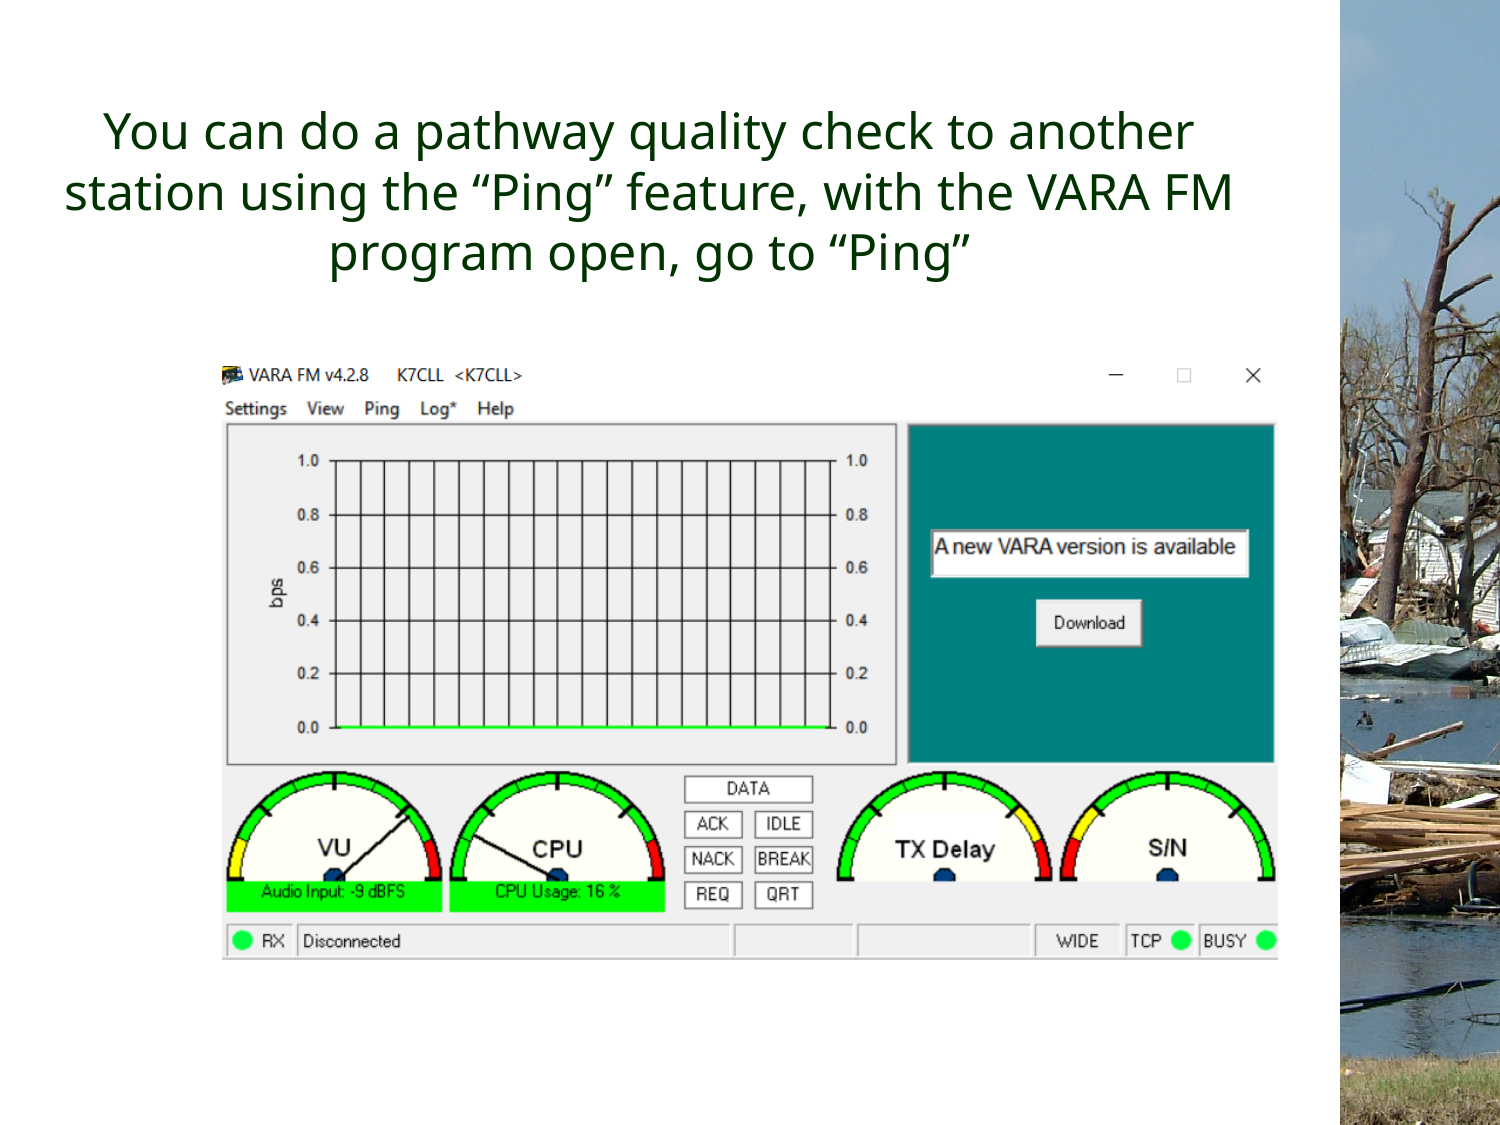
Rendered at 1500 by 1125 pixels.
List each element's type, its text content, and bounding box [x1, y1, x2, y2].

picture [1340, 0, 1500, 1125]
title You can do a pathway quality check to another station using the “Ping” feature, with the VARA FM program open, go to “Ping” [37, 52, 1263, 288]
picture [222, 366, 1278, 960]
